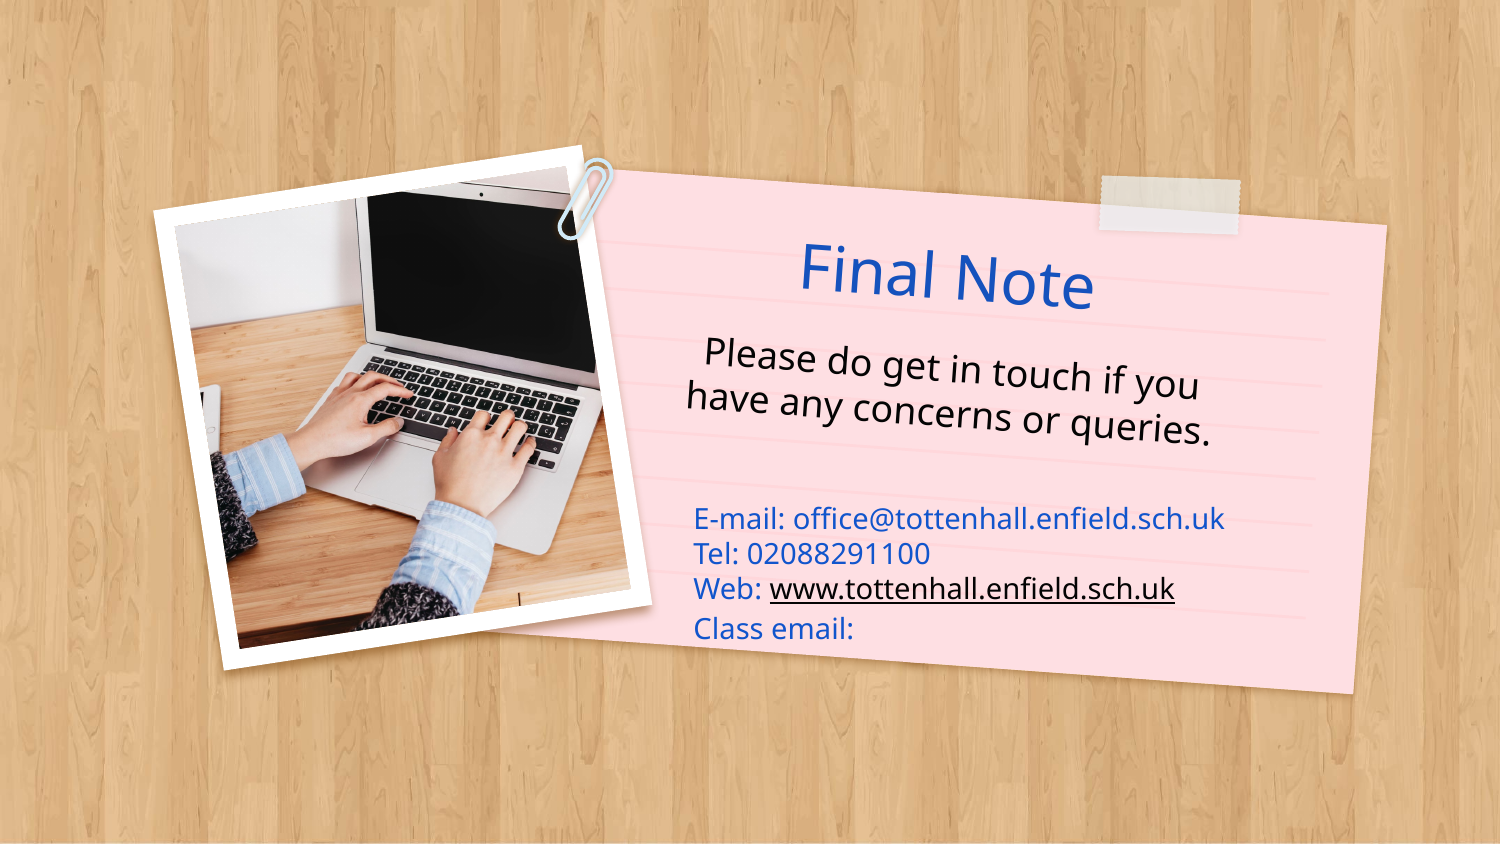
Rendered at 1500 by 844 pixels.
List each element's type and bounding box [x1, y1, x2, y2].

text_box [446, 109, 1388, 695]
picture [0, 0, 1500, 844]
